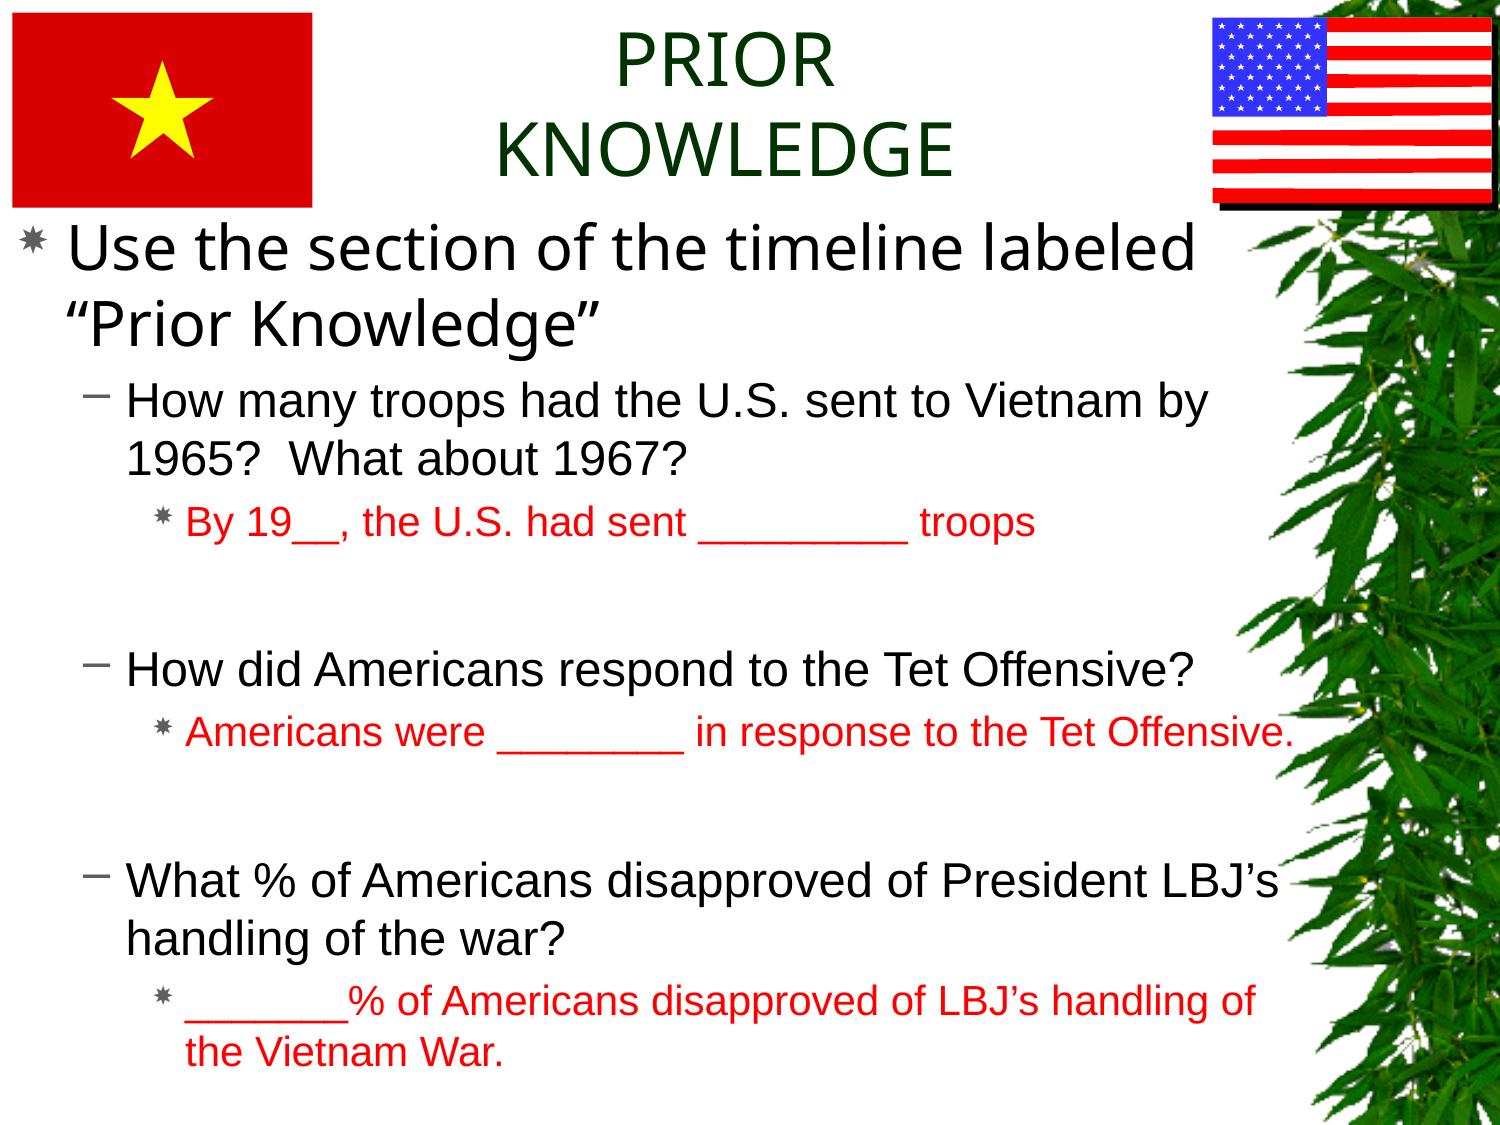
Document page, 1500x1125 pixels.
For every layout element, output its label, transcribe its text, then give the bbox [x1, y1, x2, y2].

picture [1206, 0, 1500, 1125]
list Use the section of the timeline labeled “Prior Knowledge” How many troops had the U.S. sent to Vietnam by 1965? What about 1967? By 19__, the U.S. had sent _________ troops How did Americans respond to the Tet Offensive? Americans were ________ in response to the Tet Offensive. What % of Americans disapproved of President LBJ’s handling of the war? _______% of Americans disapproved of LBJ’s handling of the Vietnam War. [0, 200, 1313, 1125]
picture [1206, 192, 1212, 200]
title PRIOR KNOWLEDGE [24, 4, 1425, 192]
